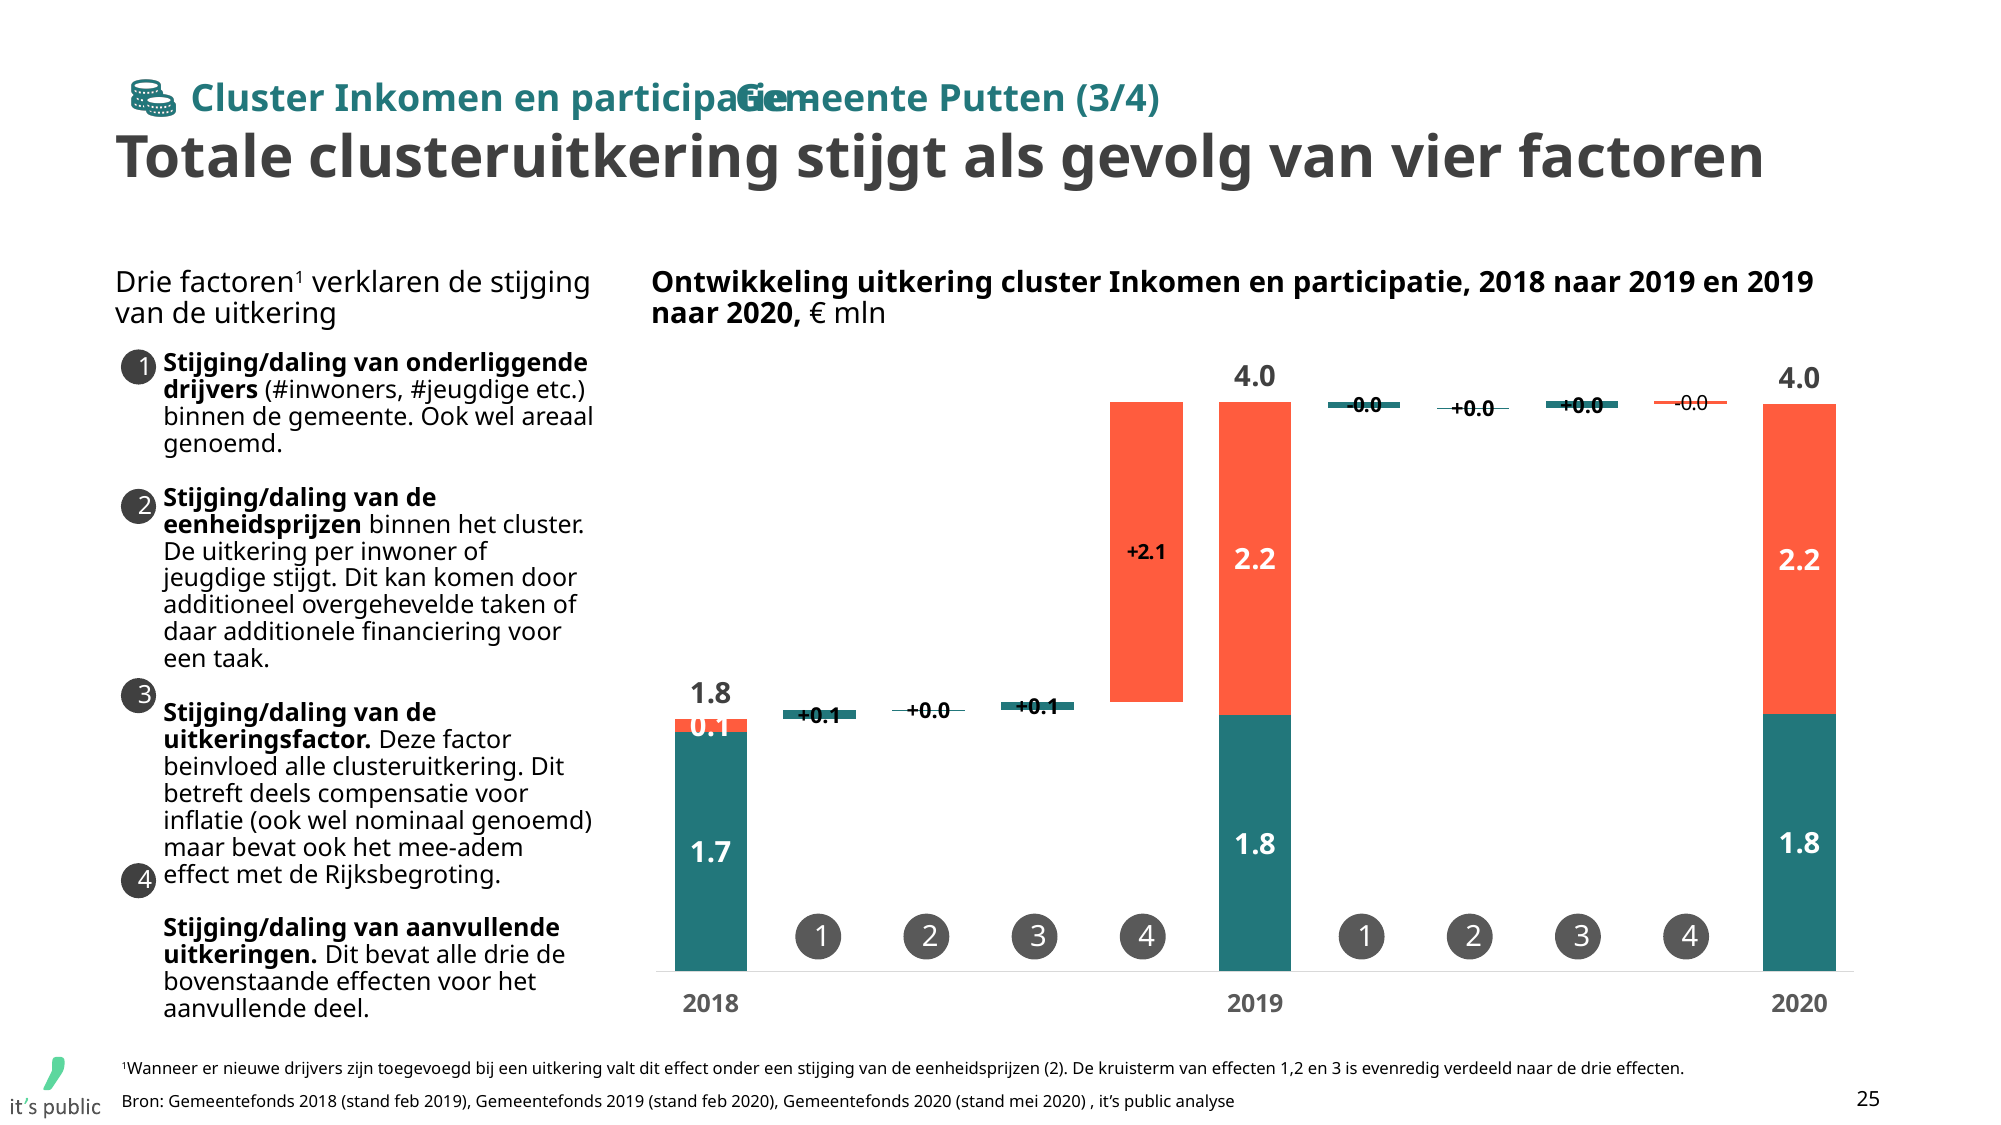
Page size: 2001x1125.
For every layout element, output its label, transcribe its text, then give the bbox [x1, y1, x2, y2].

list Ontwikkeling uitkering cluster Inkomen en participatie, 2018 naar 2019 en 2019 naar 2020, € mln [645, 261, 1893, 302]
chart [631, 315, 1880, 1036]
picture [127, 72, 178, 124]
text_box Gemeente Putten (3/4) [729, 70, 2000, 126]
text_box Totale clusteruitkering stijgt als gevolg van vier factoren [109, 115, 1892, 197]
text_box Stijging/daling van onderliggende drijvers (#inwoners, #jeugdige etc.) binnen de gemeente. Ook wel areaal genoemd. Stijging/daling van de eenheidsprijzen binnen het cluster. De uitkering per inwoner of jeugdige stijgt. Dit kan komen door additioneel overgehevelde taken of daar additionele financiering voor een taak. Stijging/daling van de uitkeringsfactor. Deze factor beinvloed alle clusteruitkering. Dit betreft deels compensatie voor inflatie (ook wel nominaal genoemd) maar bevat ook het mee-adem effect met de Rijksbegroting. Stijging/daling van aanvullende uitkeringen. Dit bevat alle drie de bovenstaande effecten voor het aanvullende deel. [157, 344, 602, 832]
text_box Cluster Inkomen en participatie – [184, 70, 729, 126]
list Drie factoren1 verklaren de stijging van de uitkering [109, 261, 622, 344]
text_box 2 [120, 488, 157, 524]
list 1Wanneer er nieuwe drijvers zijn toegevoegd bij een uitkering valt dit effect onder een stijging van de eenheidsprijzen (2). De kruisterm van effecten 1,2 en 3 is evenredig verdeeld naar de drie effecten. [115, 1054, 1724, 1081]
text_box 3 [120, 678, 157, 714]
text_box 1 [120, 349, 157, 385]
text_box Bron: Gemeentefonds 2018 (stand feb 2019), Gemeentefonds 2019 (stand feb 2020), Gemeentefonds 2020 (stand mei 2020) , it’s public analyse [115, 1087, 1724, 1115]
text_box 4 [120, 863, 157, 899]
slide_number 25 [1724, 1085, 1892, 1113]
